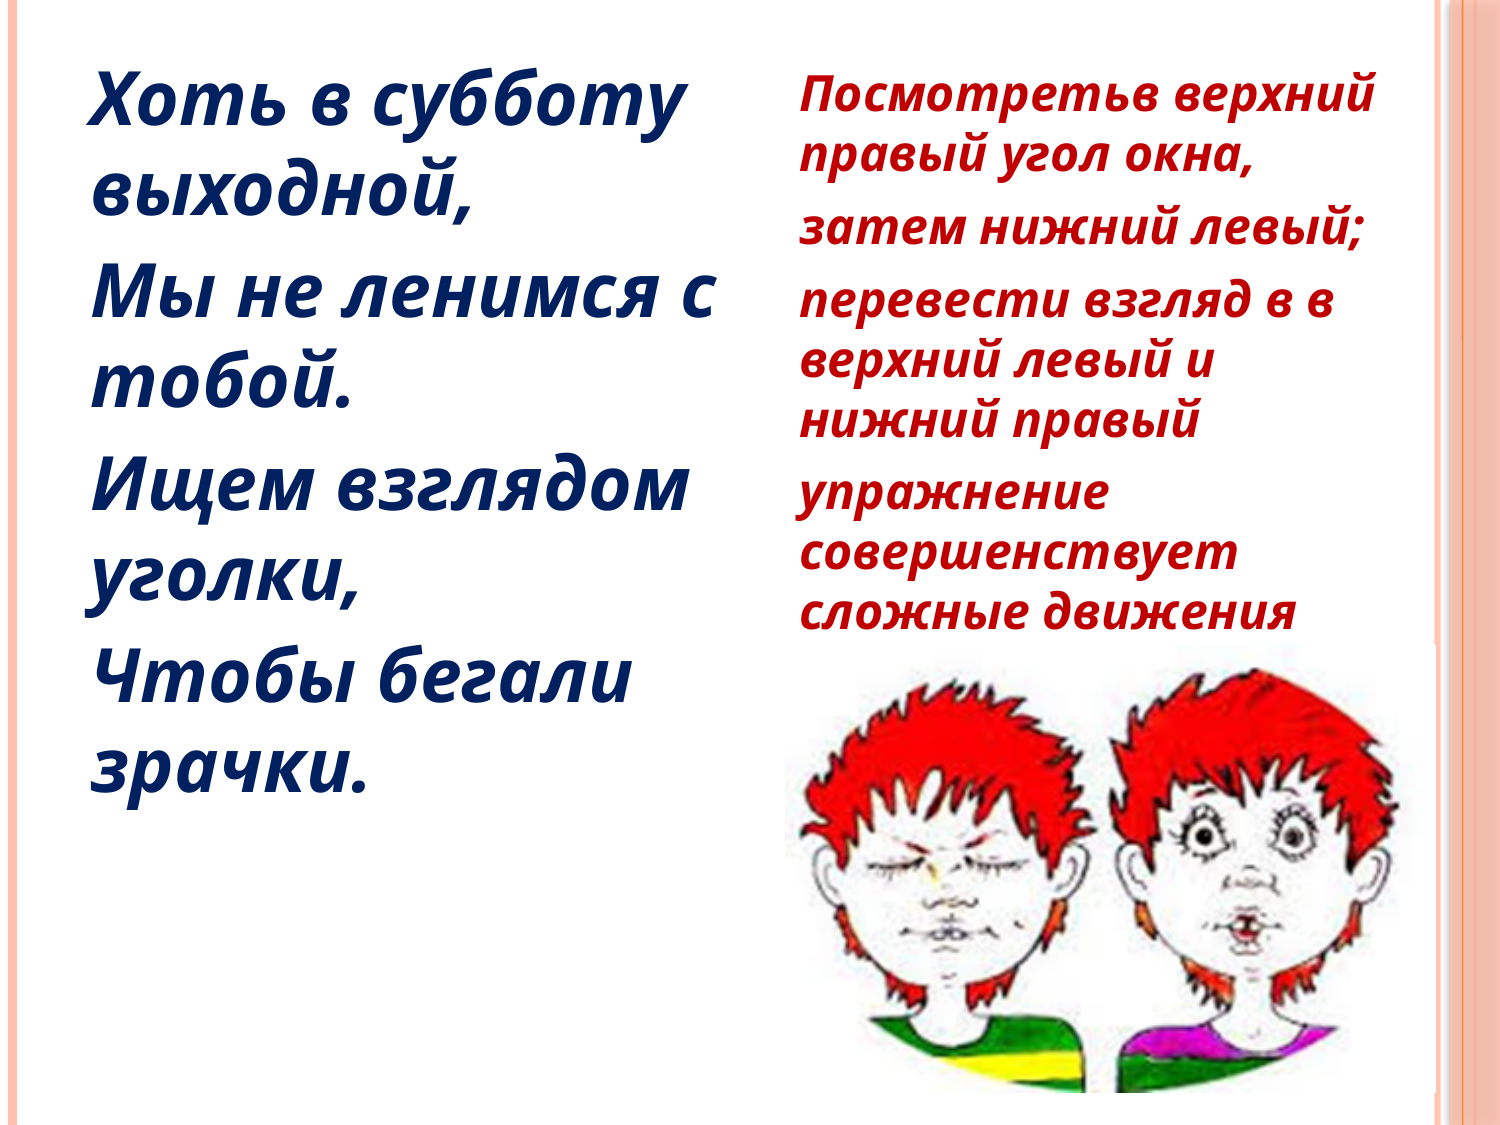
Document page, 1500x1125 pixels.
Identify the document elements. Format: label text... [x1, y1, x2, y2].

picture [784, 644, 1436, 1094]
list Хоть в субботу выходной, Мы не ленимся с тобой. Ищем взглядом уголки, Чтобы бегали зрачки. [53, 42, 798, 1005]
list Посмотретьв верхний правый угол окна, затем нижний левый; перевести взгляд в в верхний левый и нижний правый упражнение совершенствует сложные движения глазных мышц [761, 54, 1425, 797]
